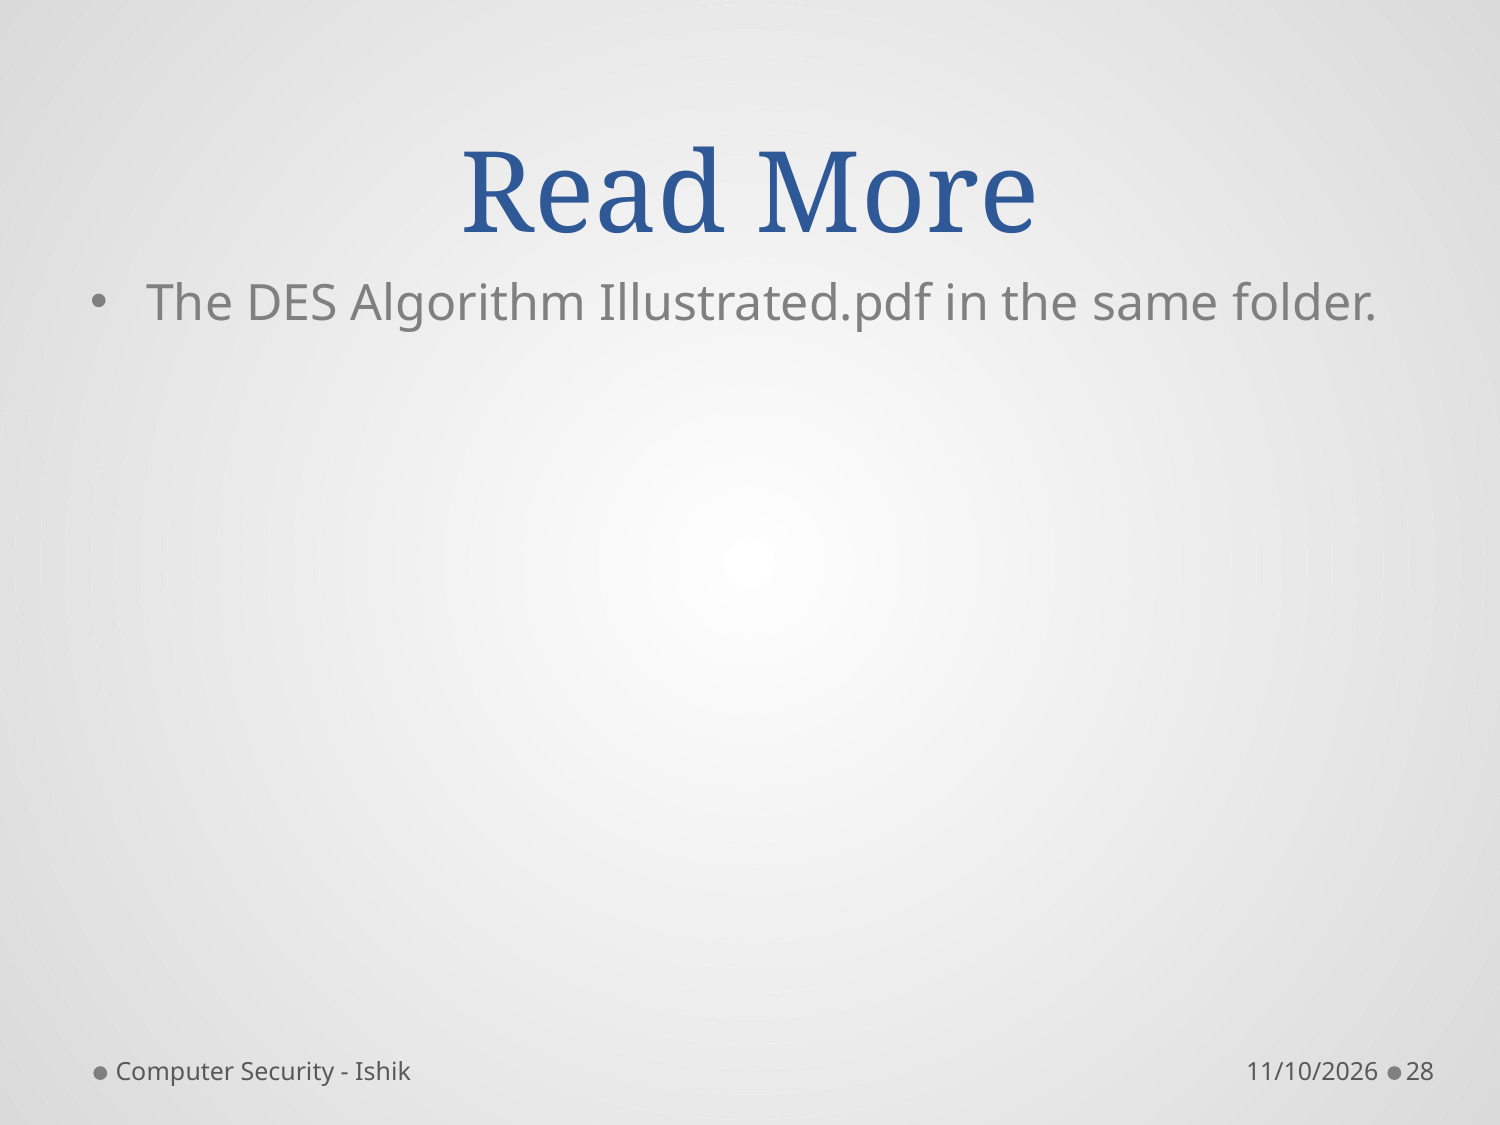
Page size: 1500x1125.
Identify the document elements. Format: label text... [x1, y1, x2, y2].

list The DES Algorithm Illustrated.pdf in the same folder. [75, 262, 1425, 1005]
footer Computer Security - Ishik [108, 1042, 576, 1103]
slide_number 28 [1401, 1042, 1494, 1103]
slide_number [1043, 1042, 1386, 1103]
title Read More [75, 0, 1425, 262]
